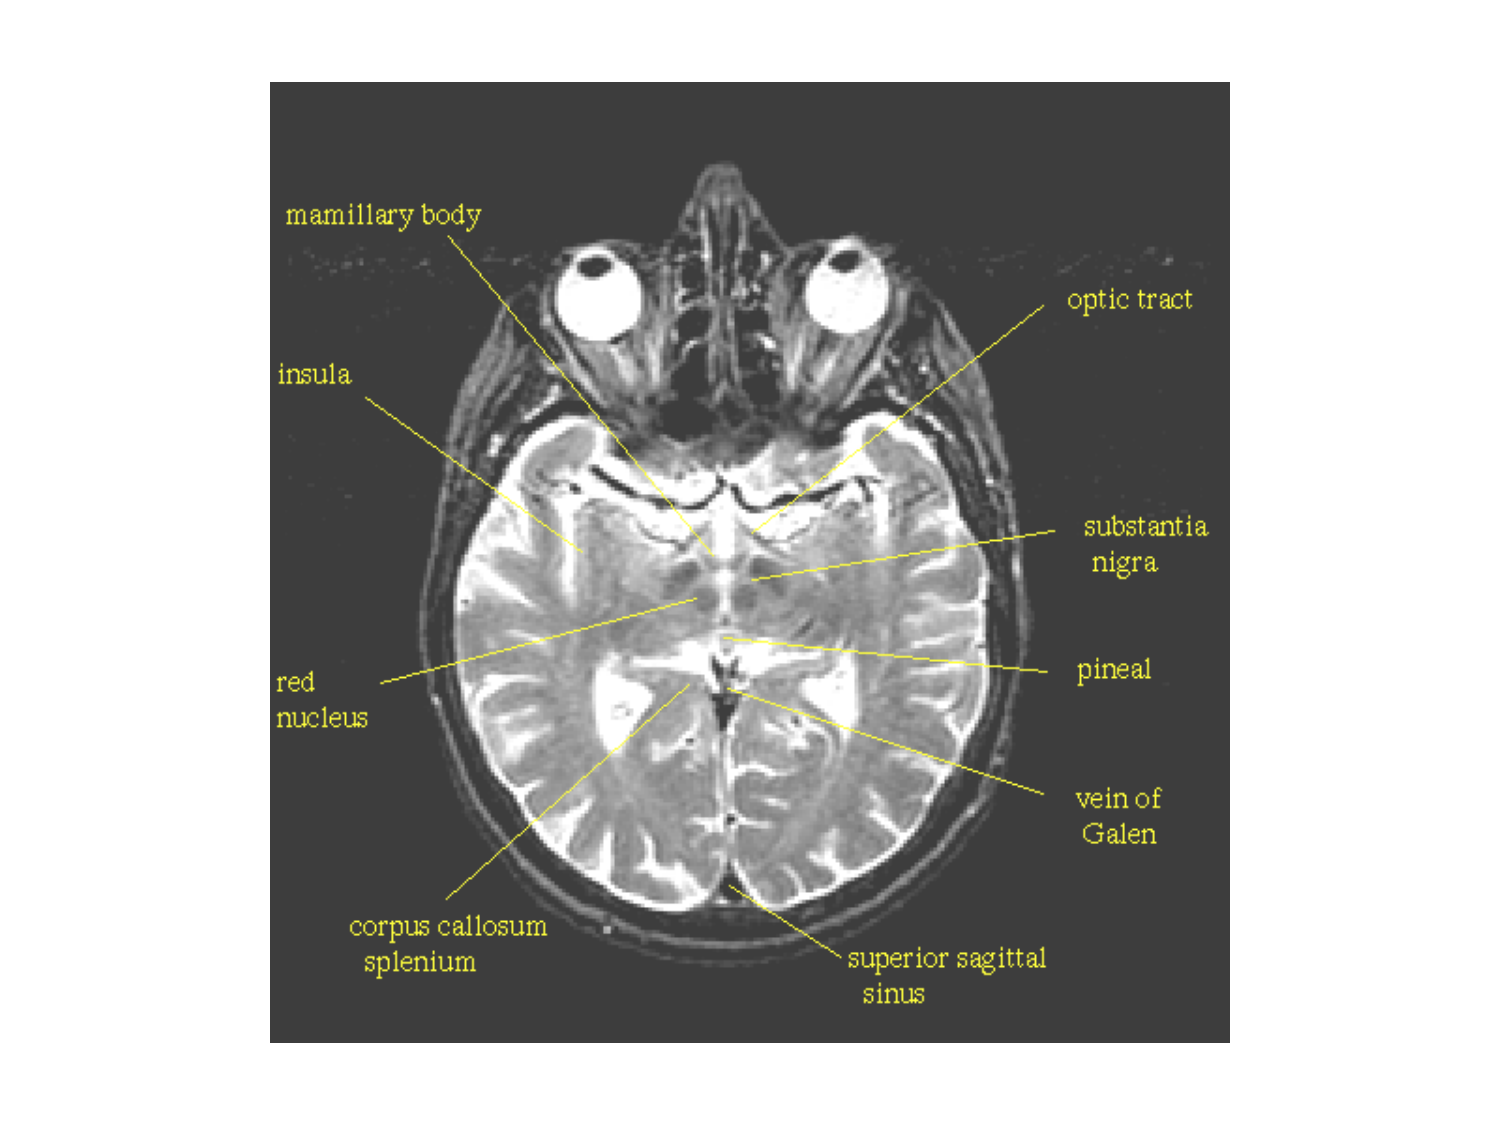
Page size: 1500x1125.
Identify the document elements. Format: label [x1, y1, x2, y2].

picture [269, 82, 1231, 1043]
